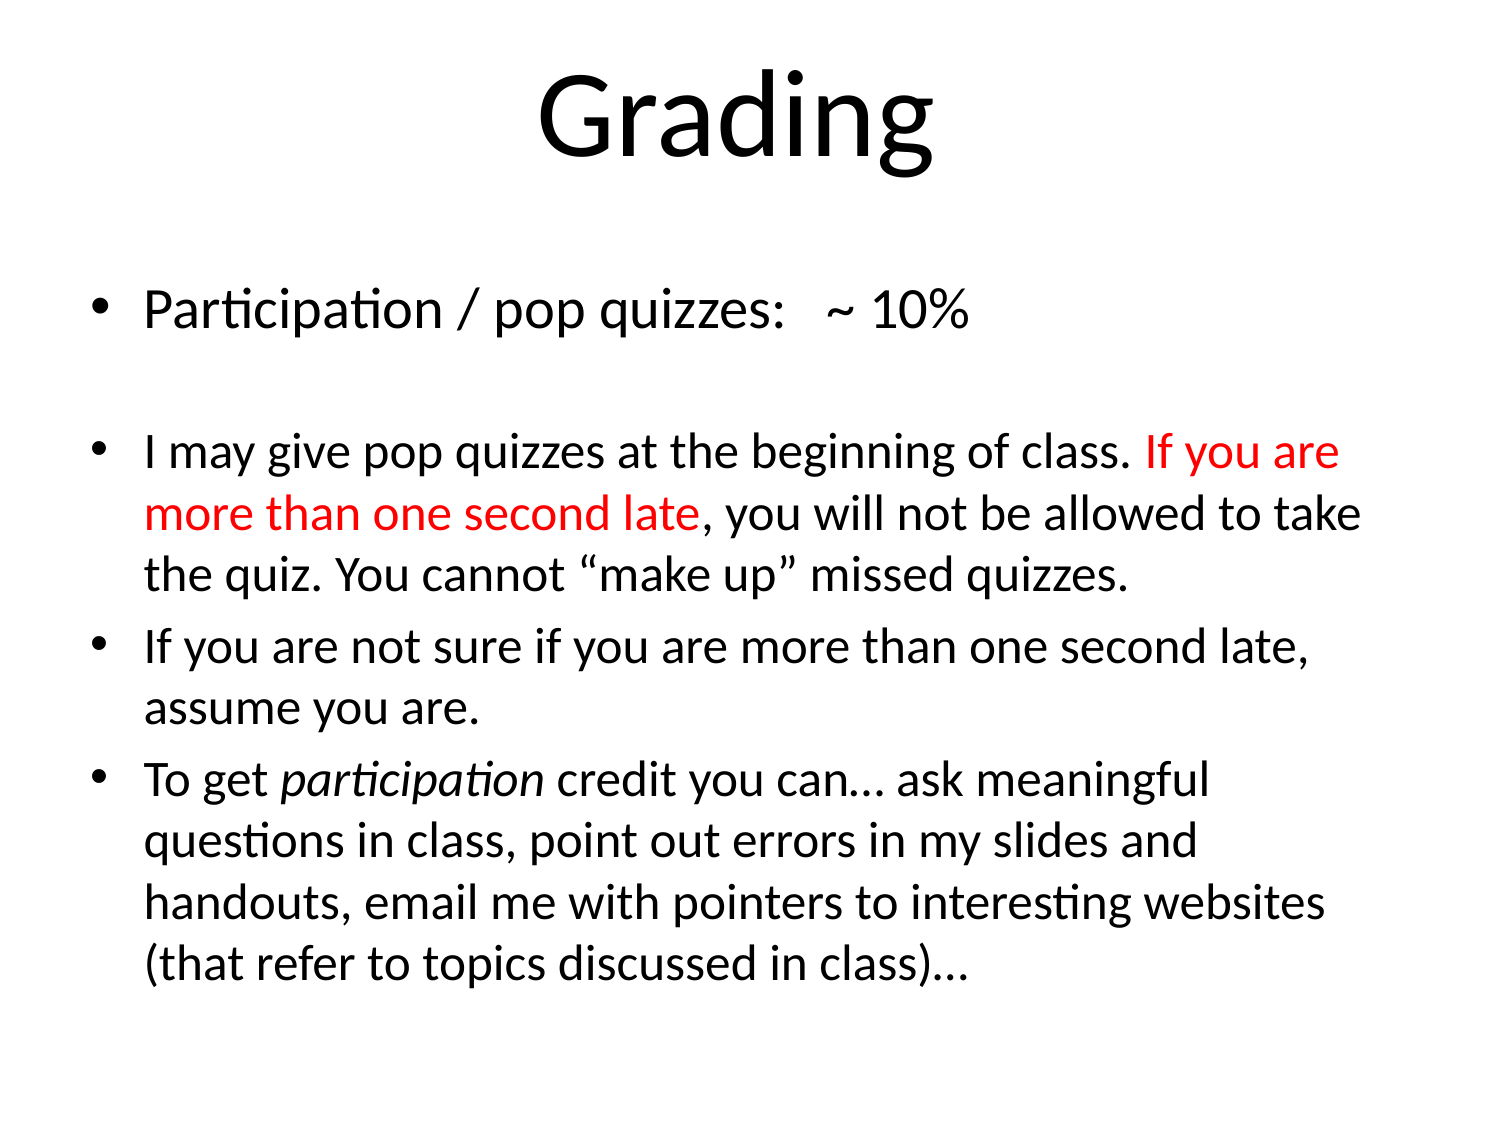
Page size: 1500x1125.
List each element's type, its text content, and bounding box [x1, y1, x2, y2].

title Grading [75, 12, 1425, 200]
list Participation / pop quizzes: ~ 10% I may give pop quizzes at the beginning of class. If you are more than one second late, you will not be allowed to take the quiz. You cannot “make up” missed quizzes. If you are not sure if you are more than one second late, assume you are. To get participation credit you can… ask meaningful questions in class, point out errors in my slides and handouts, email me with pointers to interesting websites (that refer to topics discussed in class)… [75, 262, 1425, 1005]
